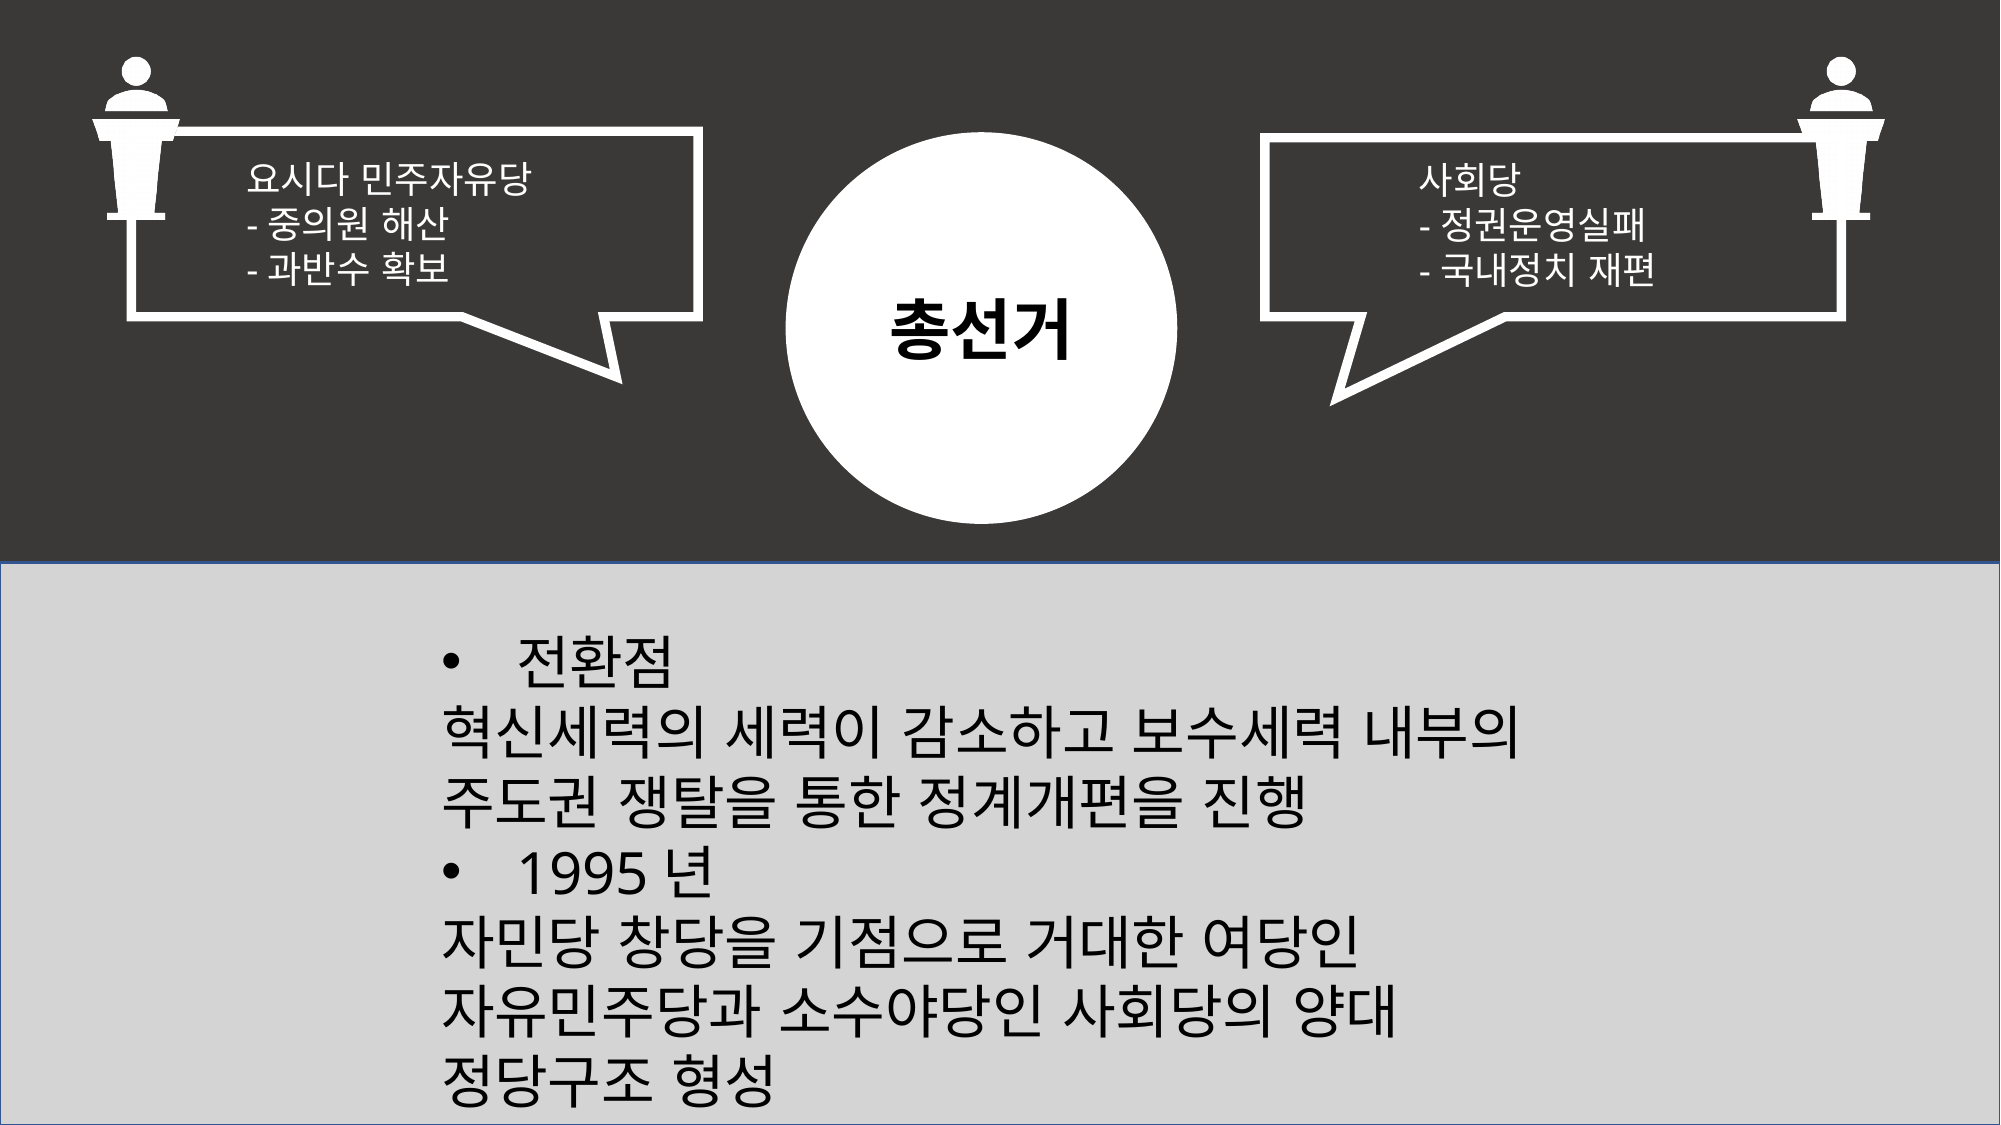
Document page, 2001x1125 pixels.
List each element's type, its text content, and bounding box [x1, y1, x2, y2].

picture [1753, 50, 1929, 226]
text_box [48, 50, 699, 317]
text_box 총선거 [784, 131, 1179, 525]
text_box [0, 561, 2000, 1125]
text_box 사회당 -정권운영실패 -국내정치 재편 [1404, 149, 1725, 300]
text_box [1263, 136, 1843, 400]
text_box 전환점 혁신세력의 세력이 감소하고 보수세력 내부의 주도권 쟁탈을 통한 정계개편을 진행 1995년 자민당 창당을 기점으로 거대한 여당인 자유민주당과 소수야당인 사회당의 양대 정당구조 형성 [426, 618, 1564, 1123]
